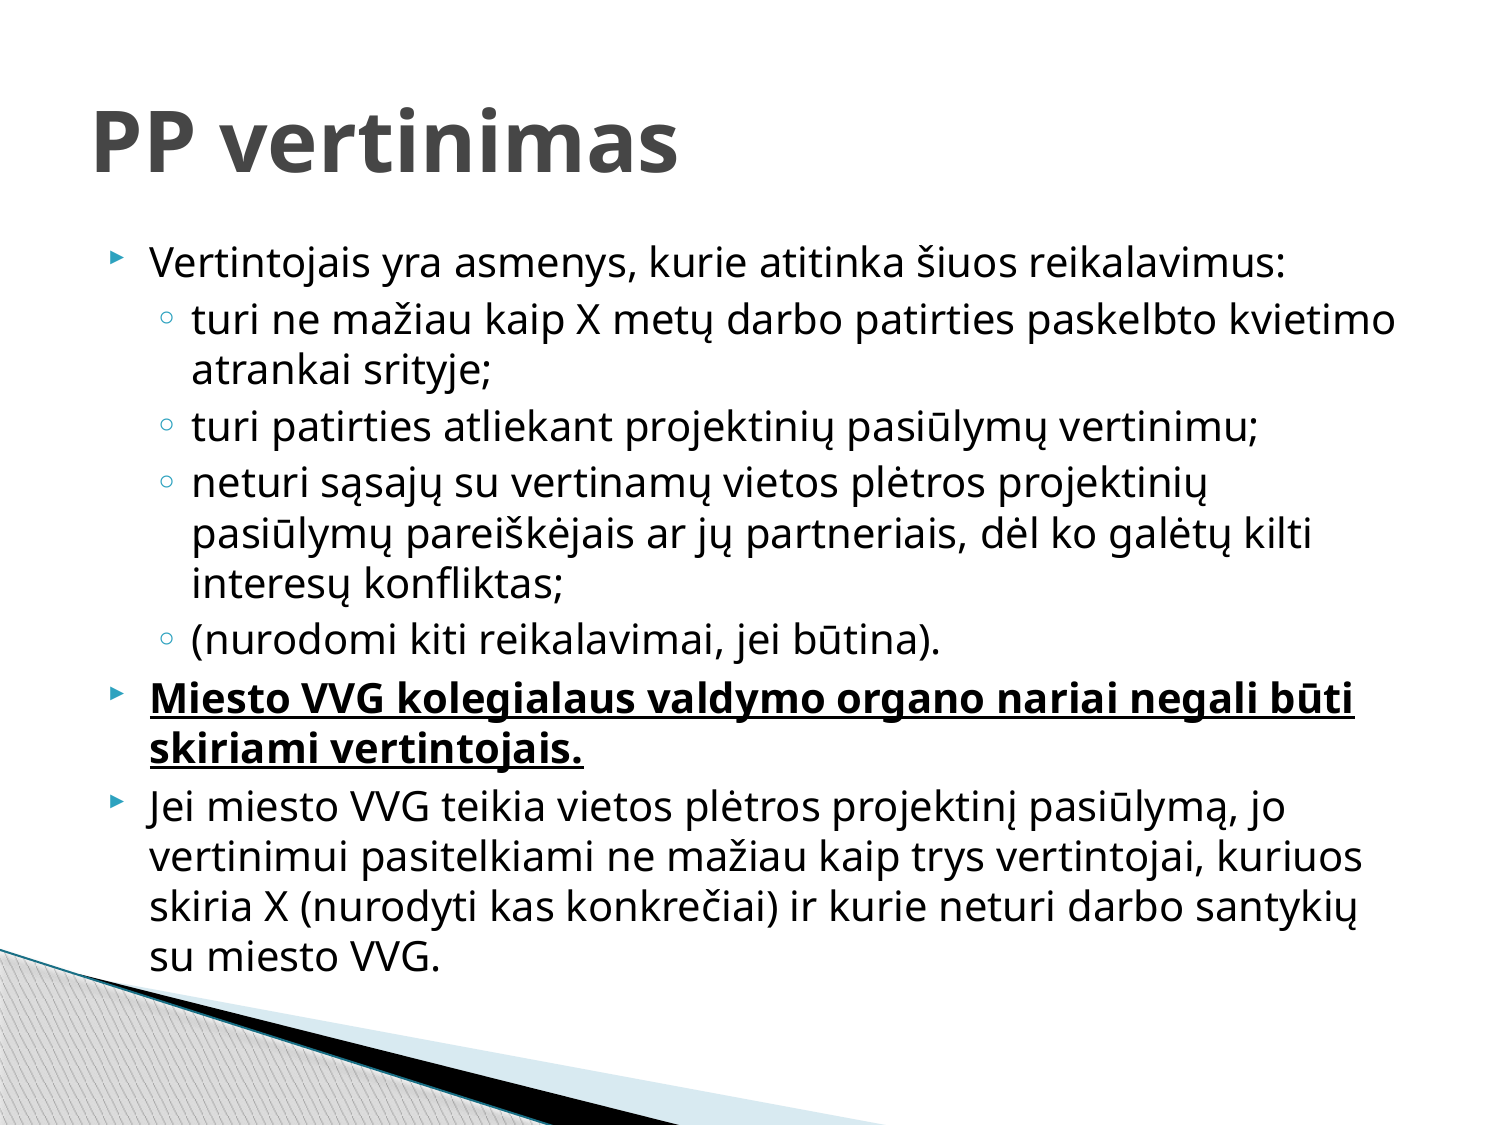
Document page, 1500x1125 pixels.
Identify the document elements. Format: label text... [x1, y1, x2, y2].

list Vertintojais yra asmenys, kurie atitinka šiuos reikalavimus: turi ne mažiau kaip X metų darbo patirties paskelbto kvietimo atrankai srityje; turi patirties atliekant projektinių pasiūlymų vertinimu; neturi sąsajų su vertinamų vietos plėtros projektinių pasiūlymų pareiškėjais ar jų partneriais, dėl ko galėtų kilti interesų konfliktas; (nurodomi kiti reikalavimai, jei būtina). Miesto VVG kolegialaus valdymo organo nariai negali būti skiriami vertintojais. Jei miesto VVG teikia vietos plėtros projektinį pasiūlymą, jo vertinimui pasitelkiami ne mažiau kaip trys vertintojai, kuriuos skiria X (nurodyti kas konkrečiai) ir kurie neturi darbo santykių su miesto VVG. [75, 233, 1425, 1080]
title PP vertinimas [75, 45, 1425, 233]
